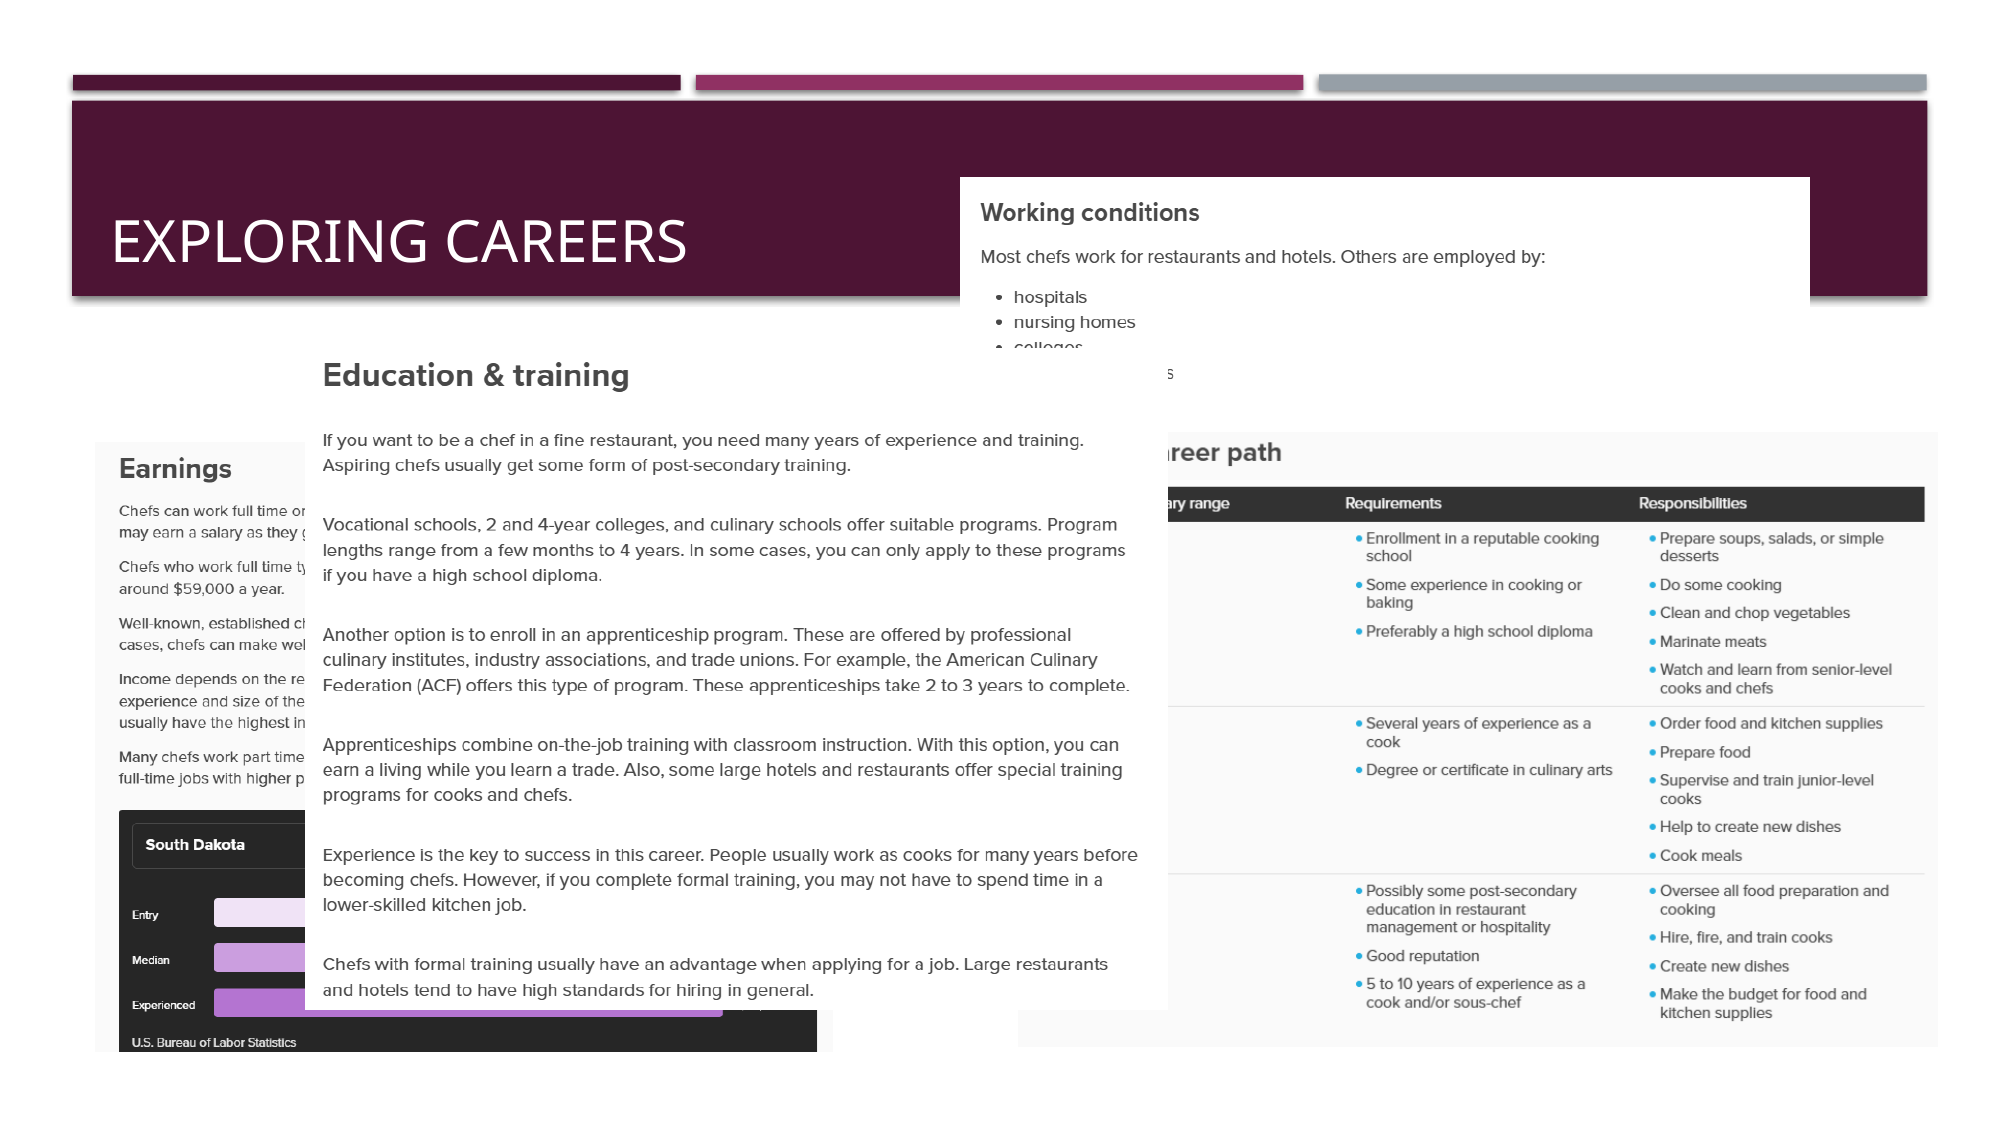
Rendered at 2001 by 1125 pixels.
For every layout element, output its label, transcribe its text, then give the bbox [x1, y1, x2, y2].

picture [94, 177, 1938, 1052]
title Exploring careers [95, 115, 1905, 282]
